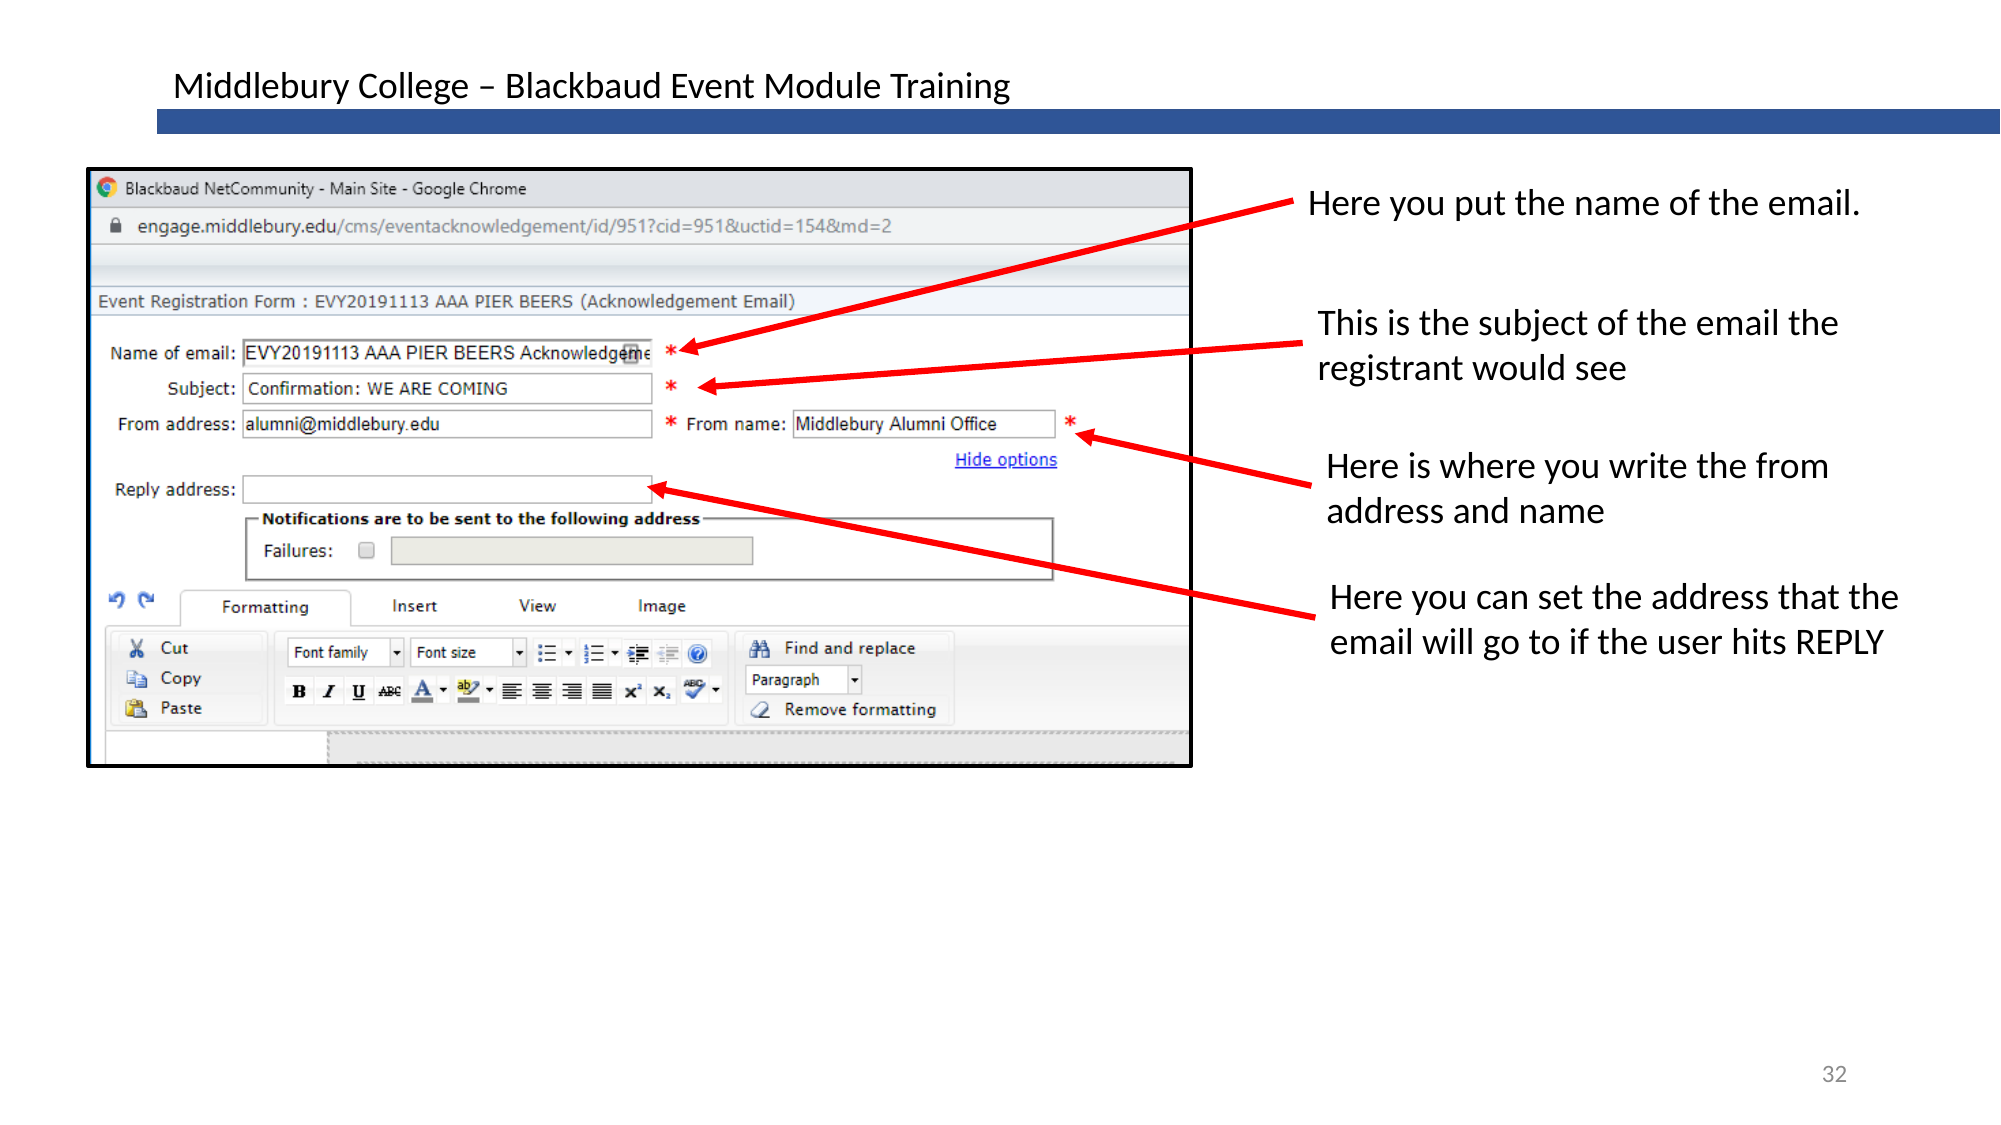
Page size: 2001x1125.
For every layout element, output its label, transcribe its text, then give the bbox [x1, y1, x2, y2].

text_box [697, 343, 1303, 388]
picture [89, 170, 1189, 764]
text_box Here you put the name of the email. [1293, 170, 1910, 231]
text_box This is the subject of the email the registrant would see [1302, 290, 1920, 396]
slide_number 32 [1412, 1042, 1863, 1103]
text_box [157, 109, 2000, 134]
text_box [678, 200, 1294, 351]
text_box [1074, 433, 1312, 487]
text_box Here is where you write the from address and name [1312, 433, 1928, 539]
text_box Middlebury College – Blackbaud Event Module Training [158, 53, 1975, 114]
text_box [646, 486, 1316, 619]
text_box Here you can set the address that the email will go to if the user hits REPLY [1315, 565, 1932, 670]
